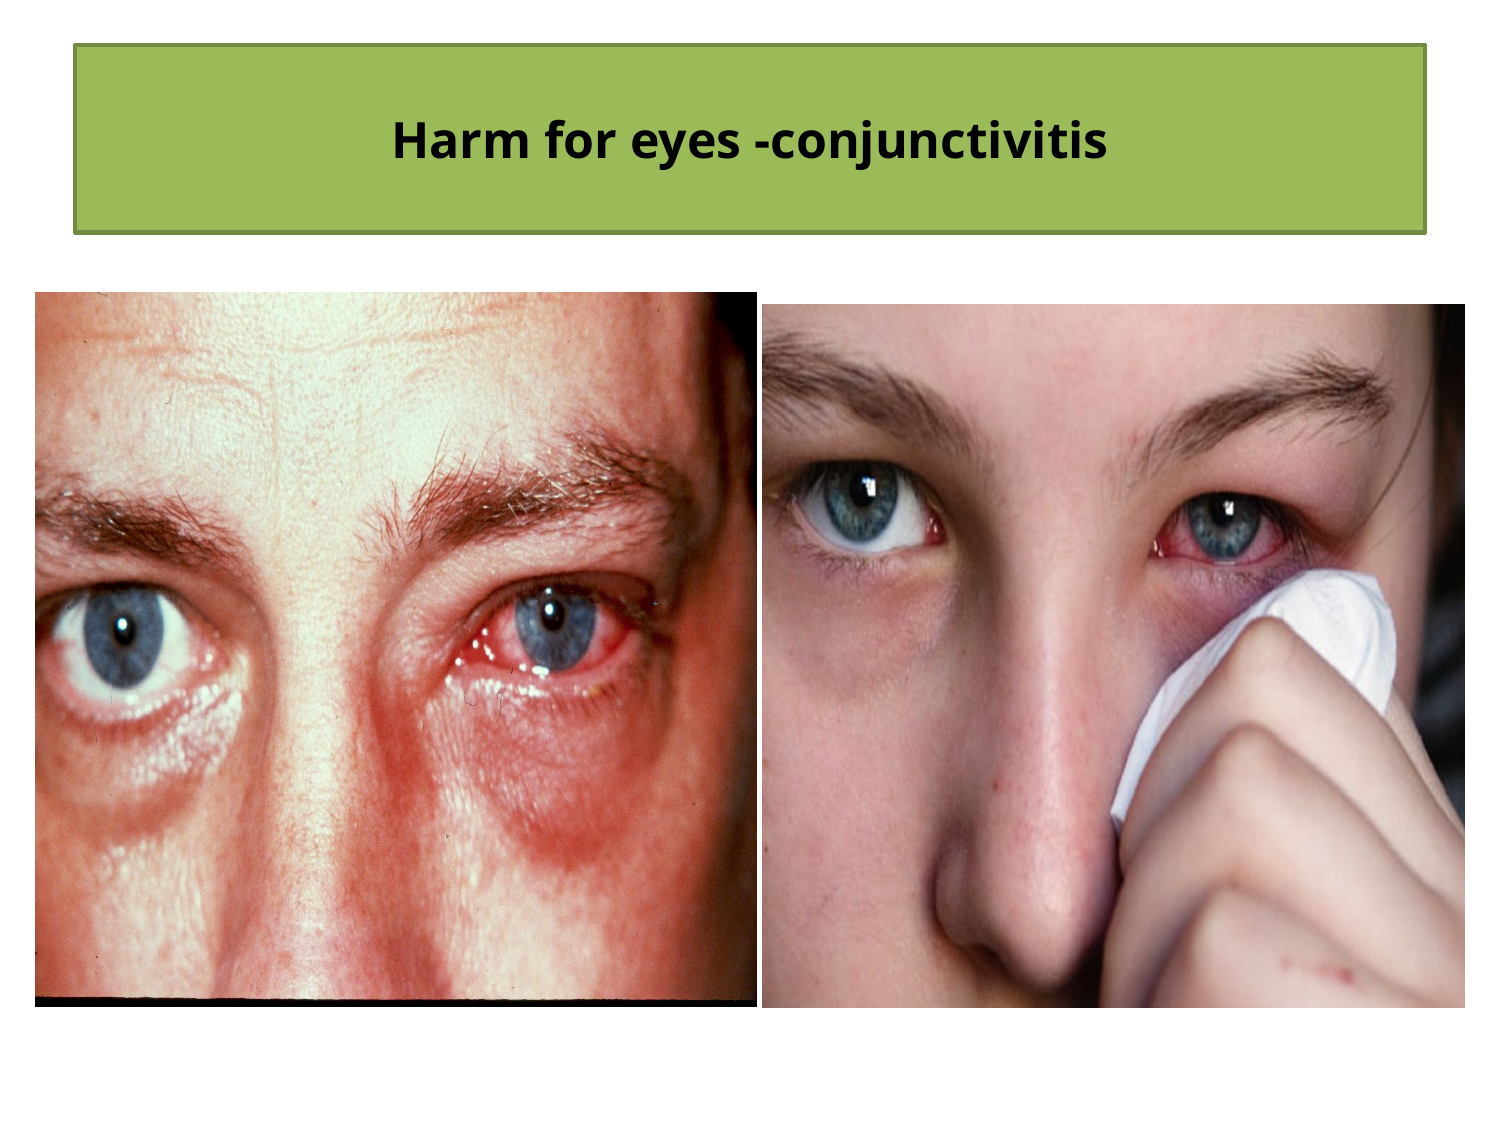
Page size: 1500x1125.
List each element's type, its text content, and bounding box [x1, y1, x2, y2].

title Harm for eyes -conjunctivitis [73, 43, 1427, 235]
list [762, 304, 1466, 1008]
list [34, 292, 757, 1008]
